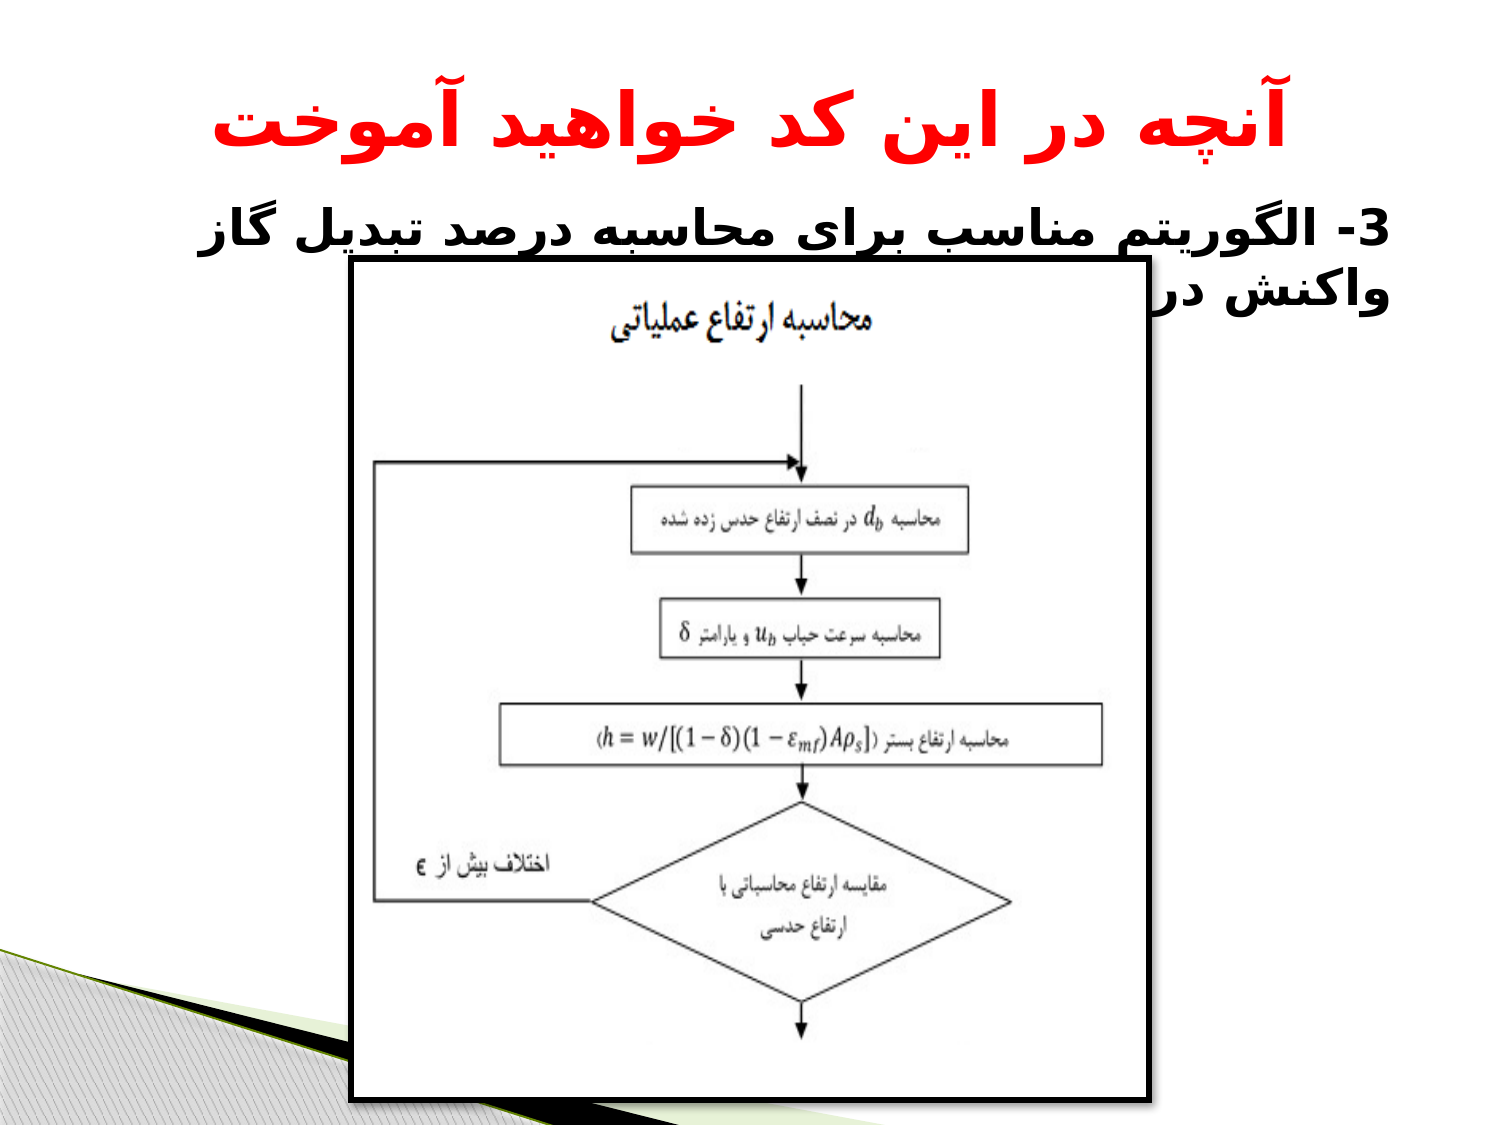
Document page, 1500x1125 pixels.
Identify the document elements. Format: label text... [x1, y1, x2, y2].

title آنچه در این کد خواهید آموخت [75, 45, 1425, 188]
list 3- الگوریتم مناسب برای محاسبه درصد تبدیل گاز واکنش در بستر سیال [75, 188, 1425, 275]
picture [353, 261, 1147, 1098]
